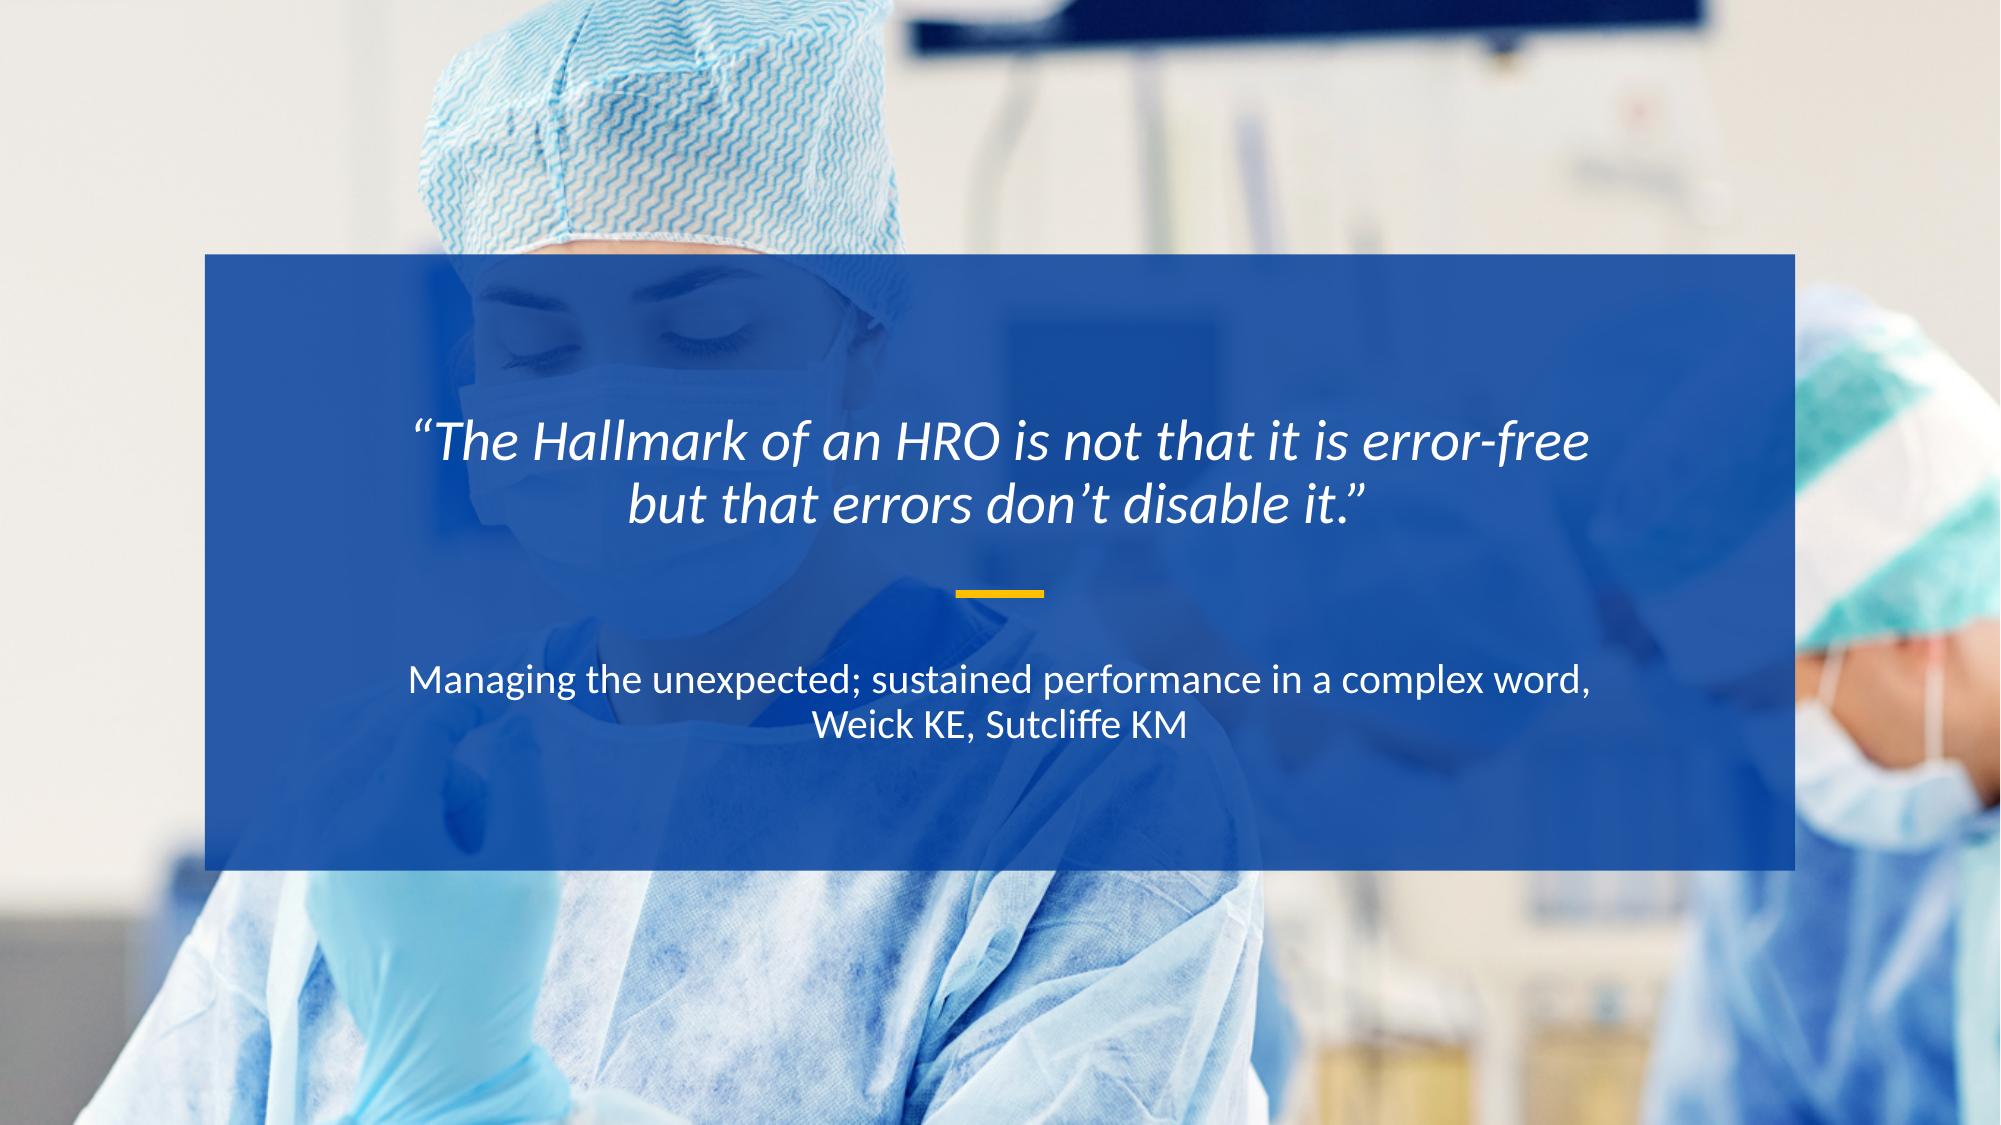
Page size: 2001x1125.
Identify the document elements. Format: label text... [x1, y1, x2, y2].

text_box [955, 589, 1045, 599]
picture [0, 0, 2001, 1125]
list Managing the unexpected; sustained performance in a complex word, Weick KE, Sutcliffe KM [350, 634, 1650, 771]
list “The Hallmark of an HRO is not that it is error-free but that errors don’t disable it.” [350, 344, 1650, 601]
